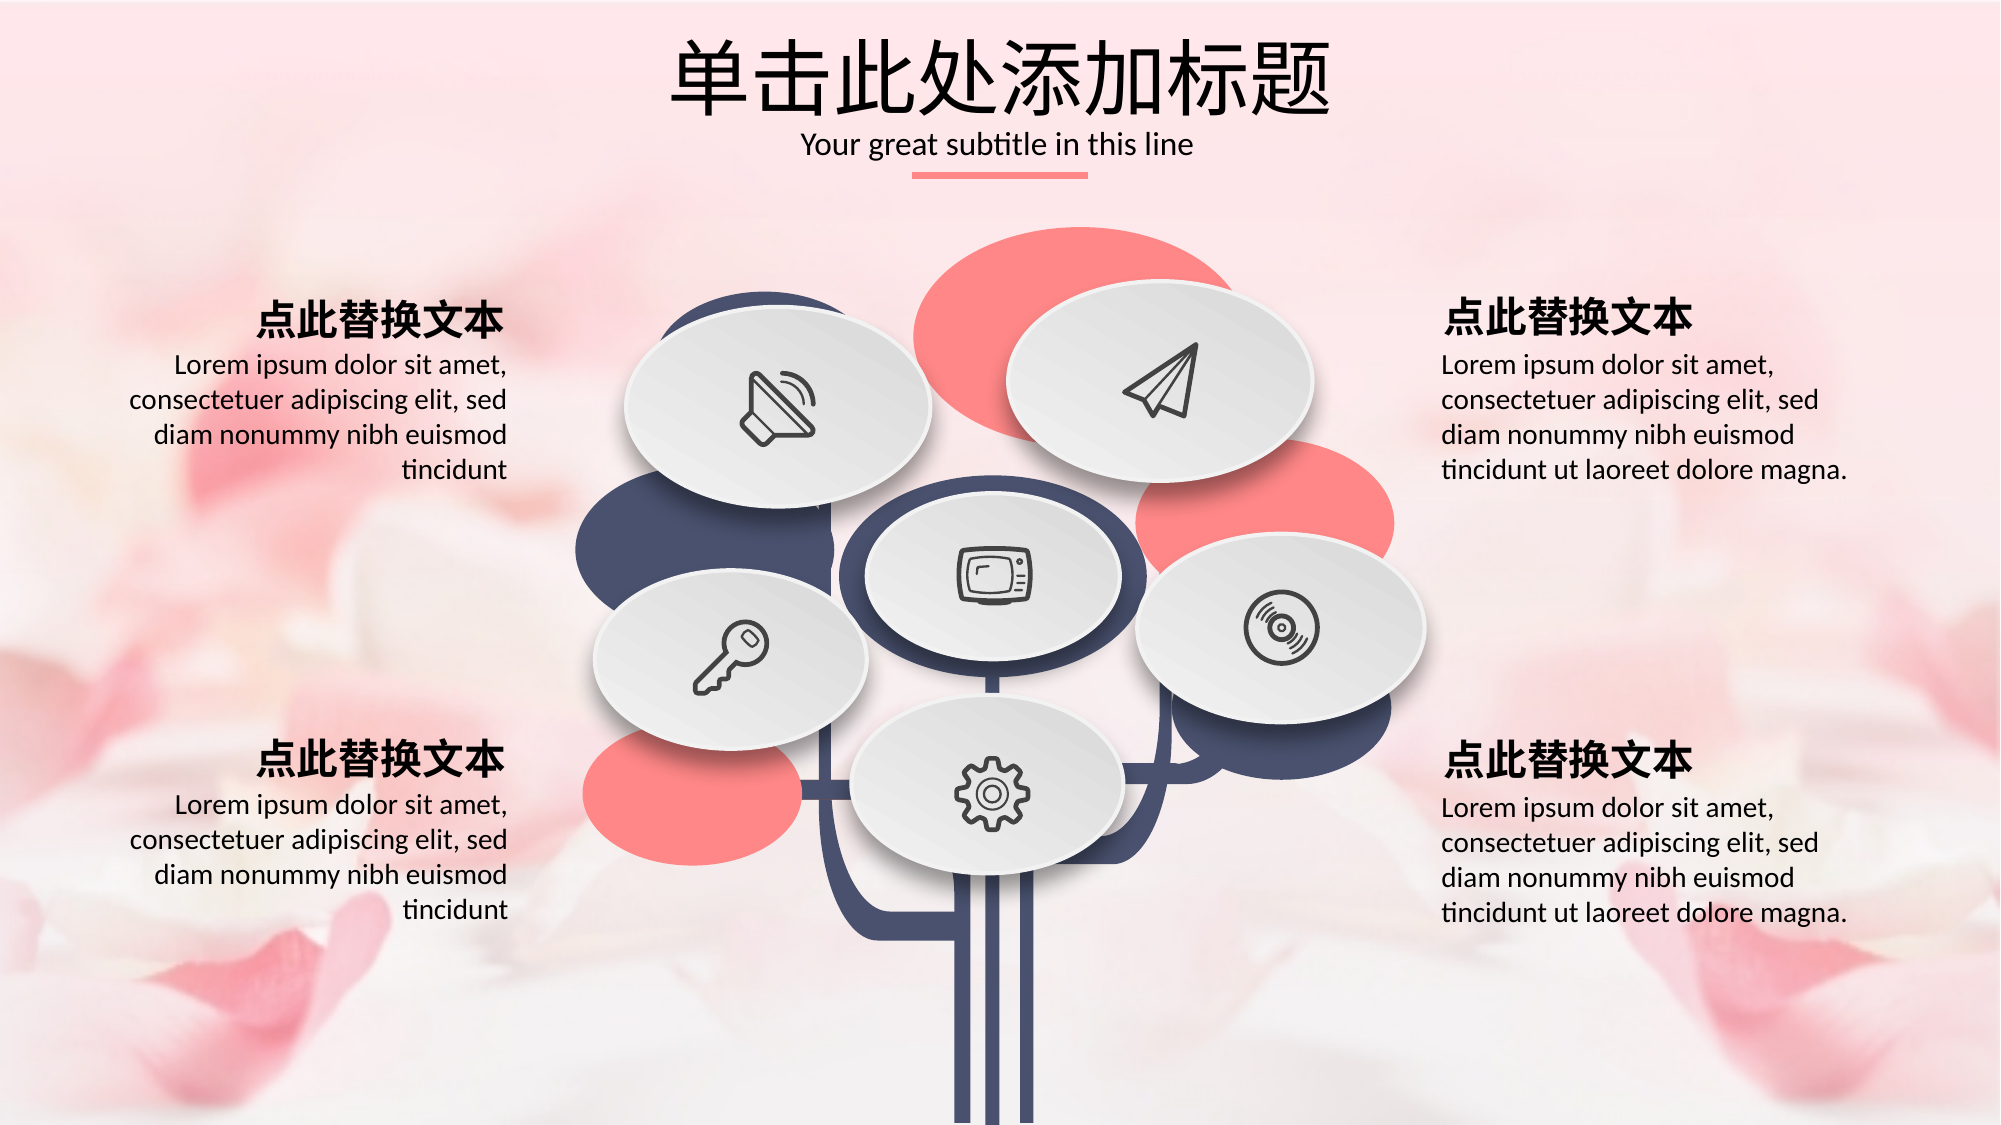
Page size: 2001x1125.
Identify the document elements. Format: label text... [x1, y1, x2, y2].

text_box Your great subtitle in this line [785, 115, 1210, 170]
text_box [1426, 726, 1876, 938]
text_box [104, 725, 523, 935]
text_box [104, 286, 523, 495]
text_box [575, 227, 1425, 1125]
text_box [1426, 283, 1896, 495]
text_box 单击此处添加标题 [301, 0, 1699, 157]
picture [0, 0, 2001, 1125]
